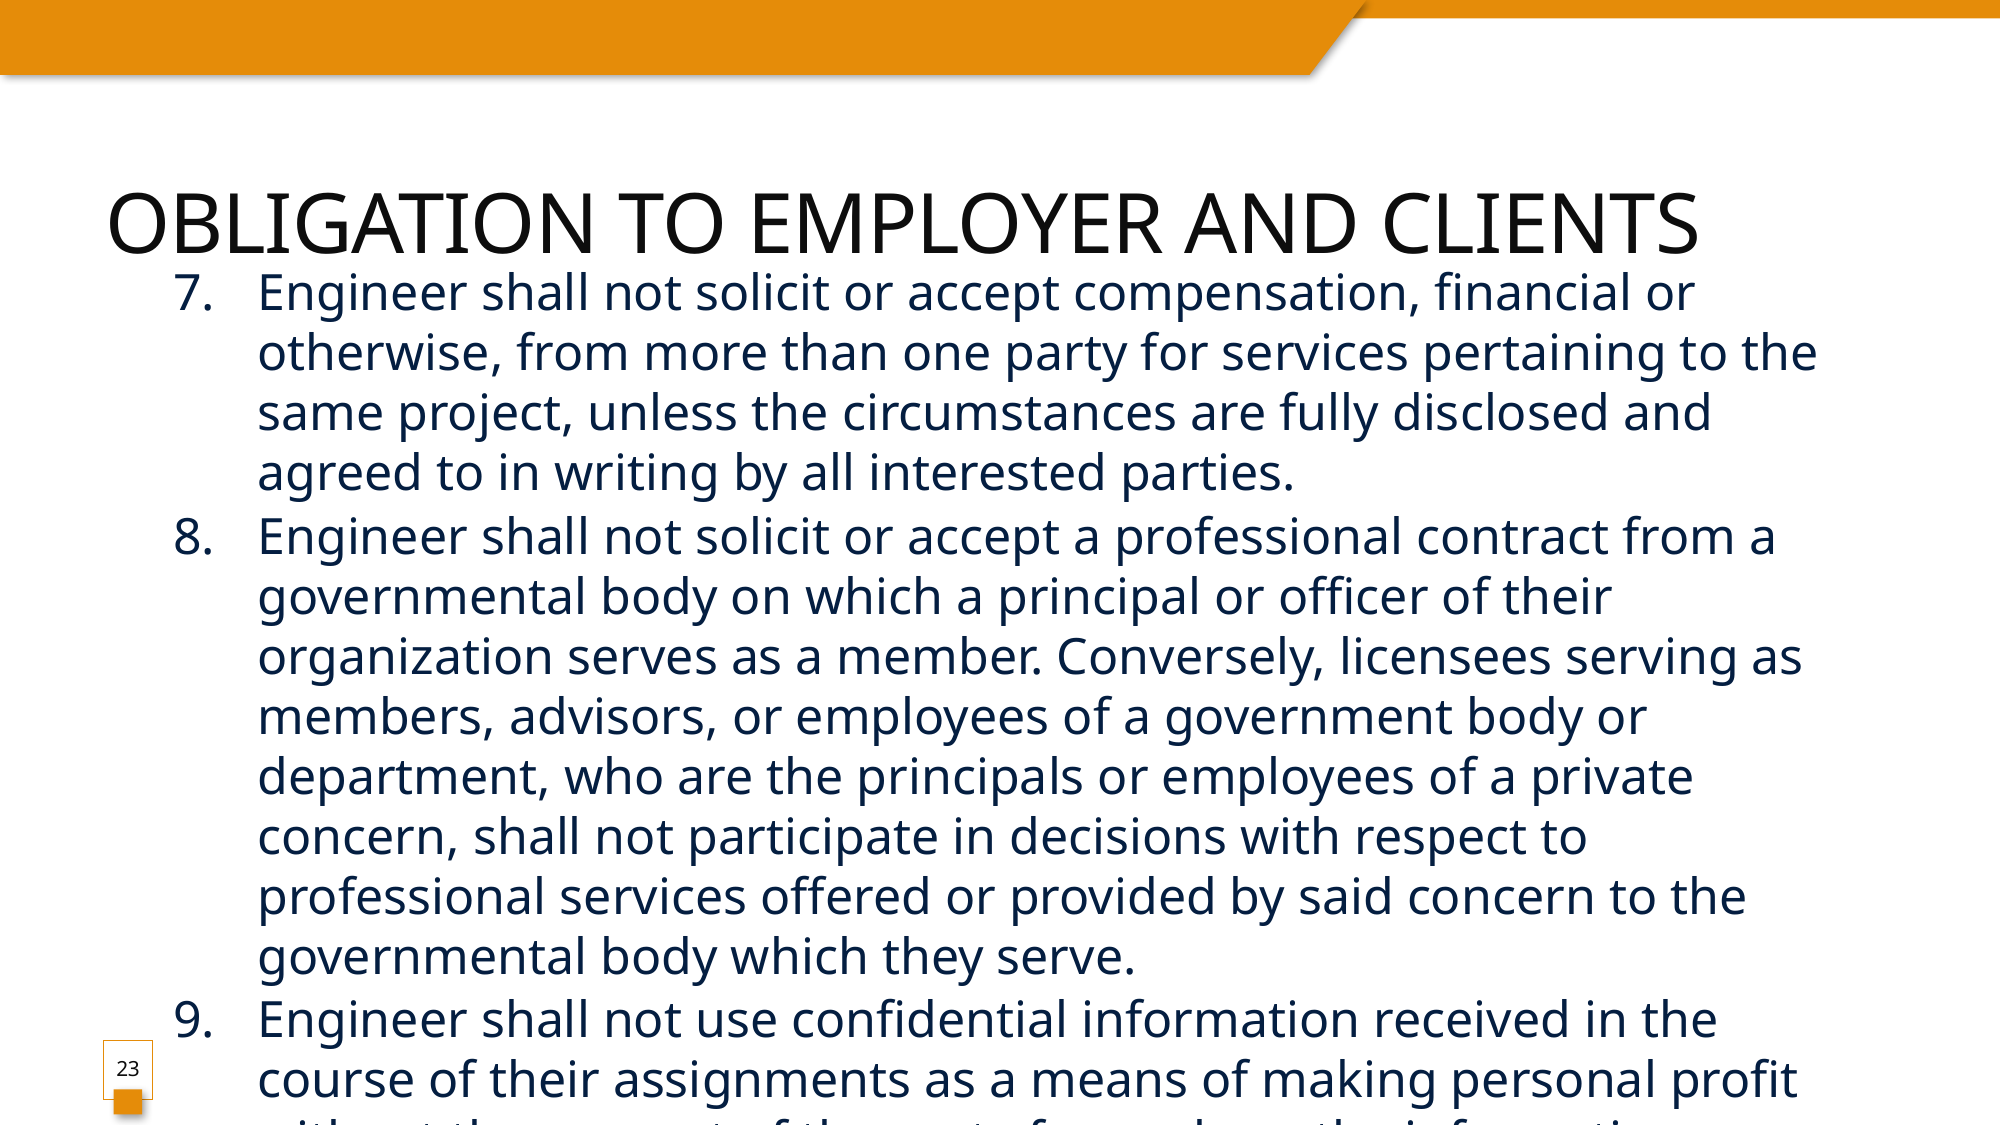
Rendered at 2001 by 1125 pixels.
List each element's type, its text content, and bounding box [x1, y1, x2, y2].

slide_number 23 [103, 1040, 153, 1100]
title Obligation to Employer and Clients [90, 162, 1863, 279]
text_box [113, 1089, 143, 1115]
text_box Engineer shall not solicit or accept compensation, financial or otherwise, from more than one party for services pertaining to the same project, unless the circumstances are fully disclosed and agreed to in writing by all interested parties. Engineer shall not solicit or accept a professional contract from a governmental body on which a principal or officer of their organization serves as a member. Conversely, licensees serving as members, advisors, or employees of a government body or department, who are the principals or employees of a private concern, shall not participate in decisions with respect to professional services offered or provided by said concern to the governmental body which they serve. Engineer shall not use confidential information received in the course of their assignments as a means of making personal profit without the consent of the party from whom the information was obtained [154, 253, 1887, 1125]
